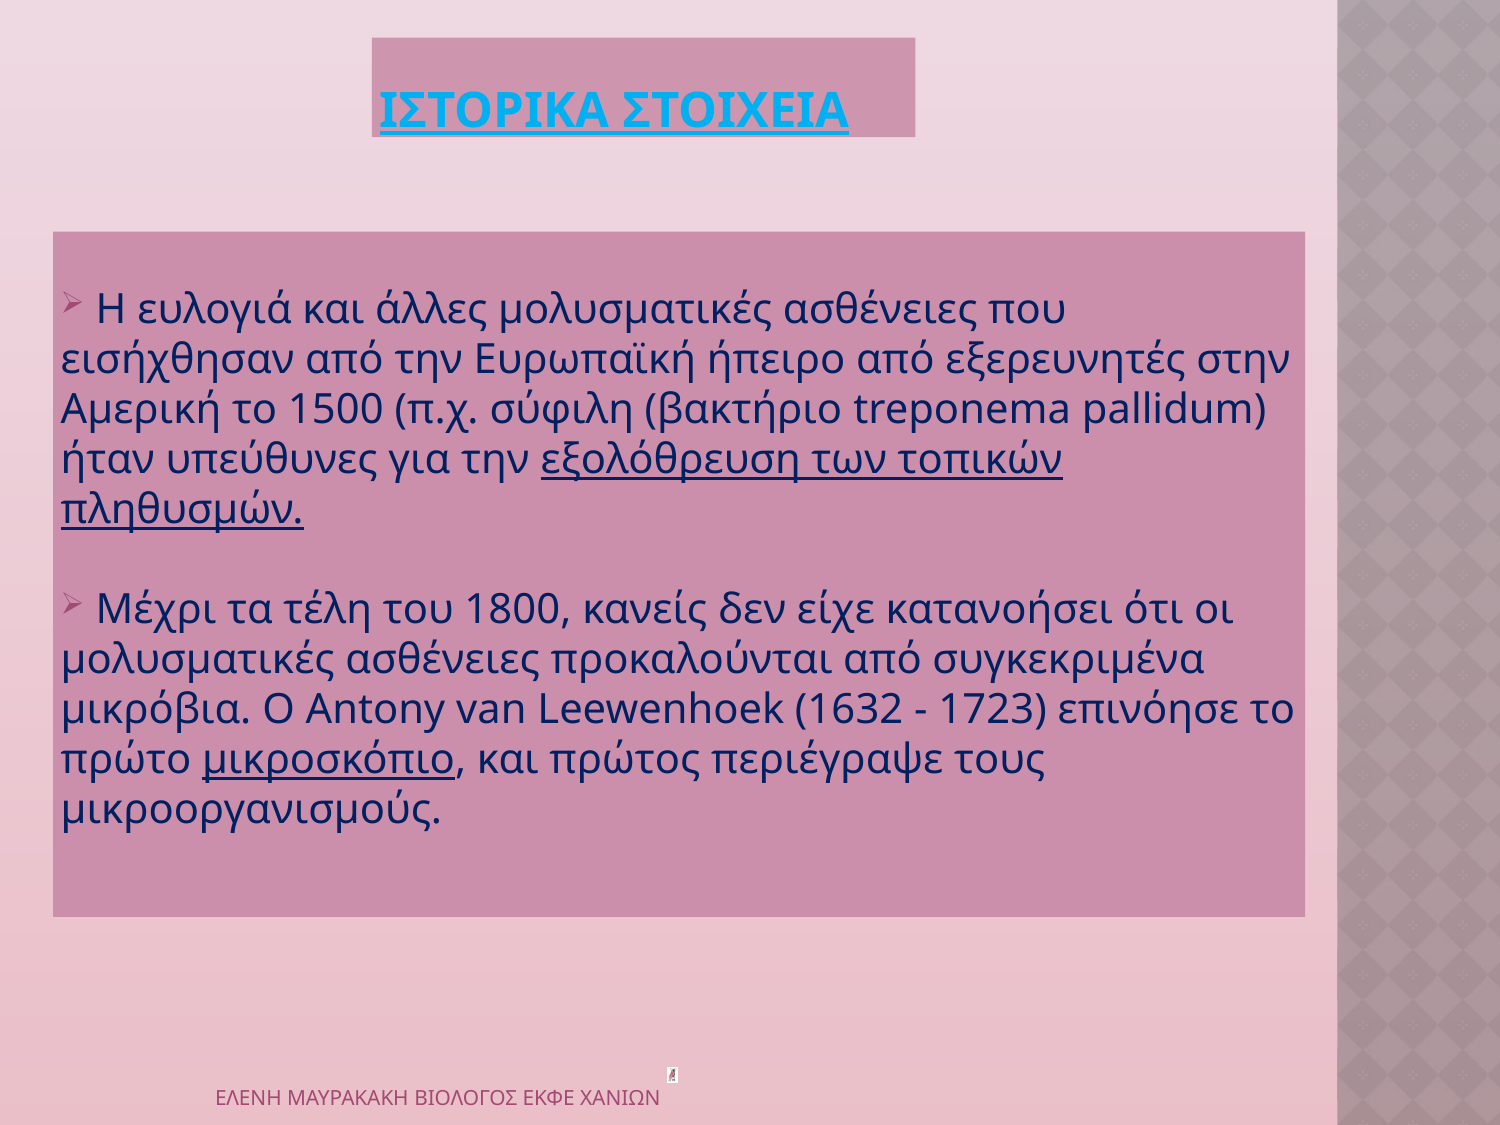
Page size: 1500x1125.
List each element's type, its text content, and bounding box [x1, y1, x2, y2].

footer ΕΛΕΝΗ ΜΑΥΡΑΚΑΚΗ ΒΙΟΛΟΓΟΣ ΕΚΦΕ ΧΑΝΙΩΝ [75, 1075, 675, 1114]
list Η ευλογιά και άλλες μολυσματικές ασθένειες που εισήχθησαν από την Ευρωπαϊκή ήπειρο από εξερευνητές στην Αμερική το 1500 (π.χ. σύφιλη (βακτήριο treponema pallidum) ήταν υπεύθυνες για την εξολόθρευση των τοπικών πληθυσμών. Μέχρι τα τέλη του 1800, κανείς δεν είχε κατανοήσει ότι οι μολυσματικές ασθένειες προκαλούνται από συγκεκριμένα μικρόβια. Ο Antony van Leewenhoek (1632 - 1723) επινόησε το πρώτο μικροσκόπιο, και πρώτος περιέγραψε τους μικροοργανισμούς. [53, 231, 1306, 917]
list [666, 1066, 678, 1083]
title ΙΣΤΟΡΙΚΑ ΣΤΟΙΧΕΙΑ [371, 37, 916, 138]
